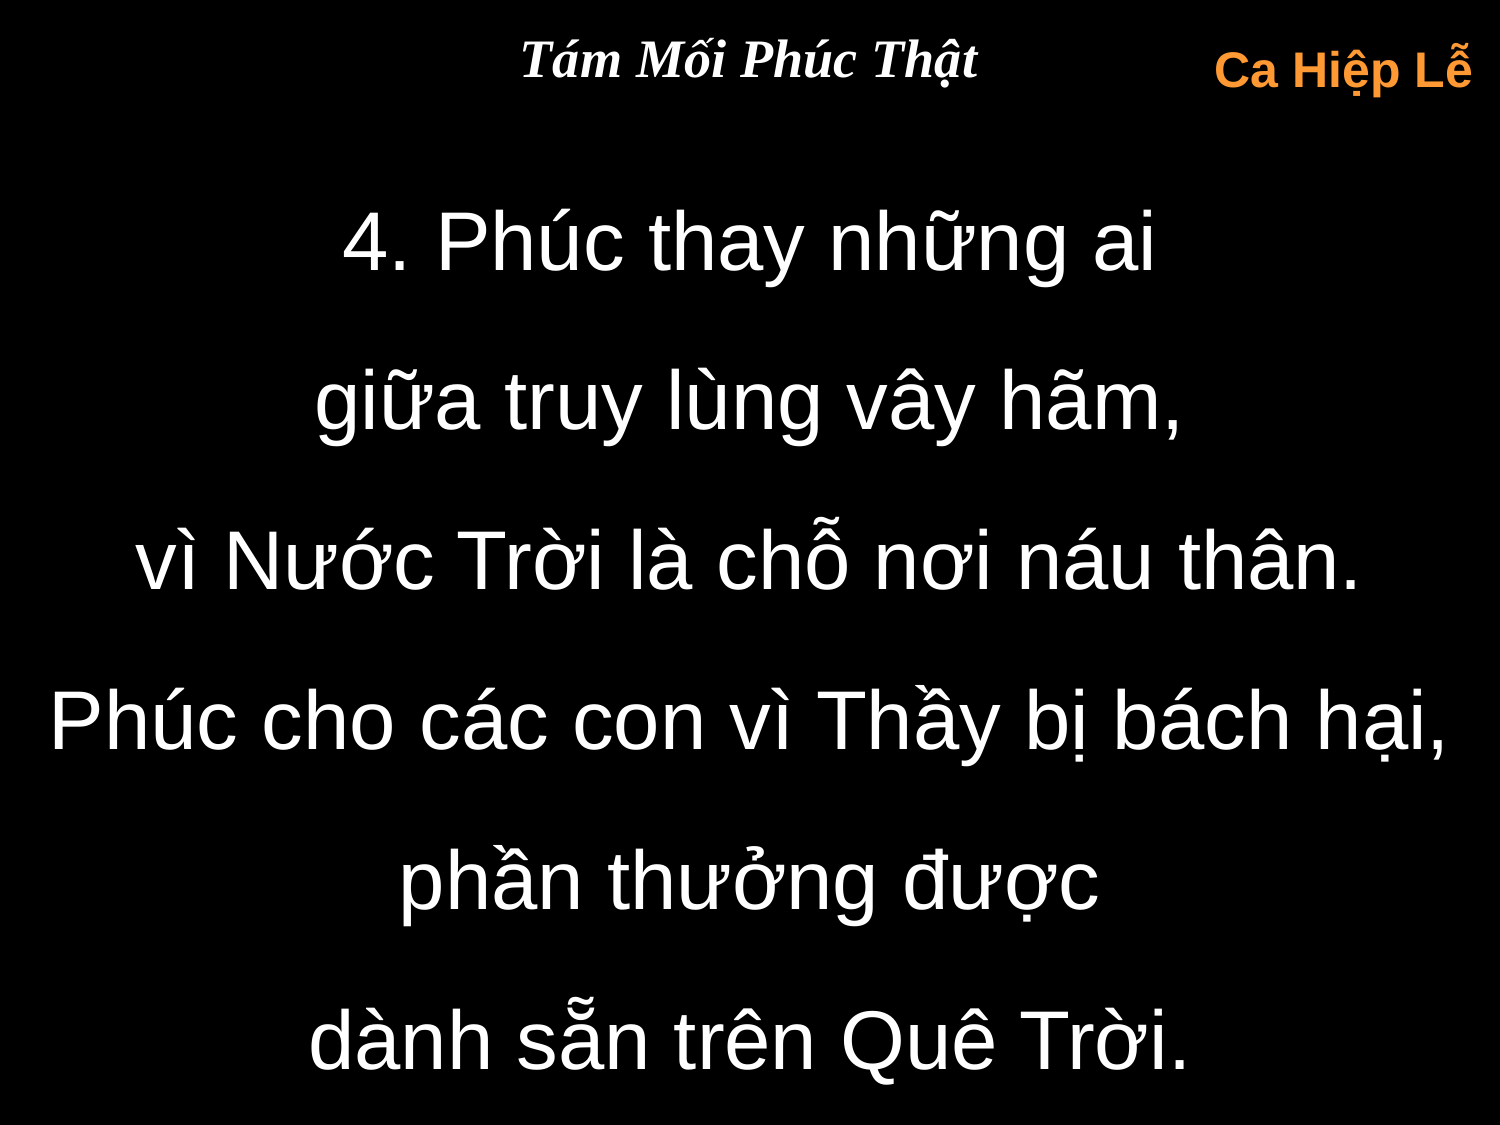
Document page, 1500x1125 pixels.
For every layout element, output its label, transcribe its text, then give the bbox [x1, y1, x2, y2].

text_box Tám Mối Phúc Thật [0, 16, 1497, 96]
text_box Ca Hiệp Lễ [1200, 96, 1497, 105]
text_box 4. Phúc thay những ai giữa truy lùng vây hãm, vì Nước Trời là chỗ nơi náu thân. Phúc cho các con vì Thầy bị bách hại, phần thưởng được dành sẵn trên Quê Trời. [0, 119, 1500, 1094]
